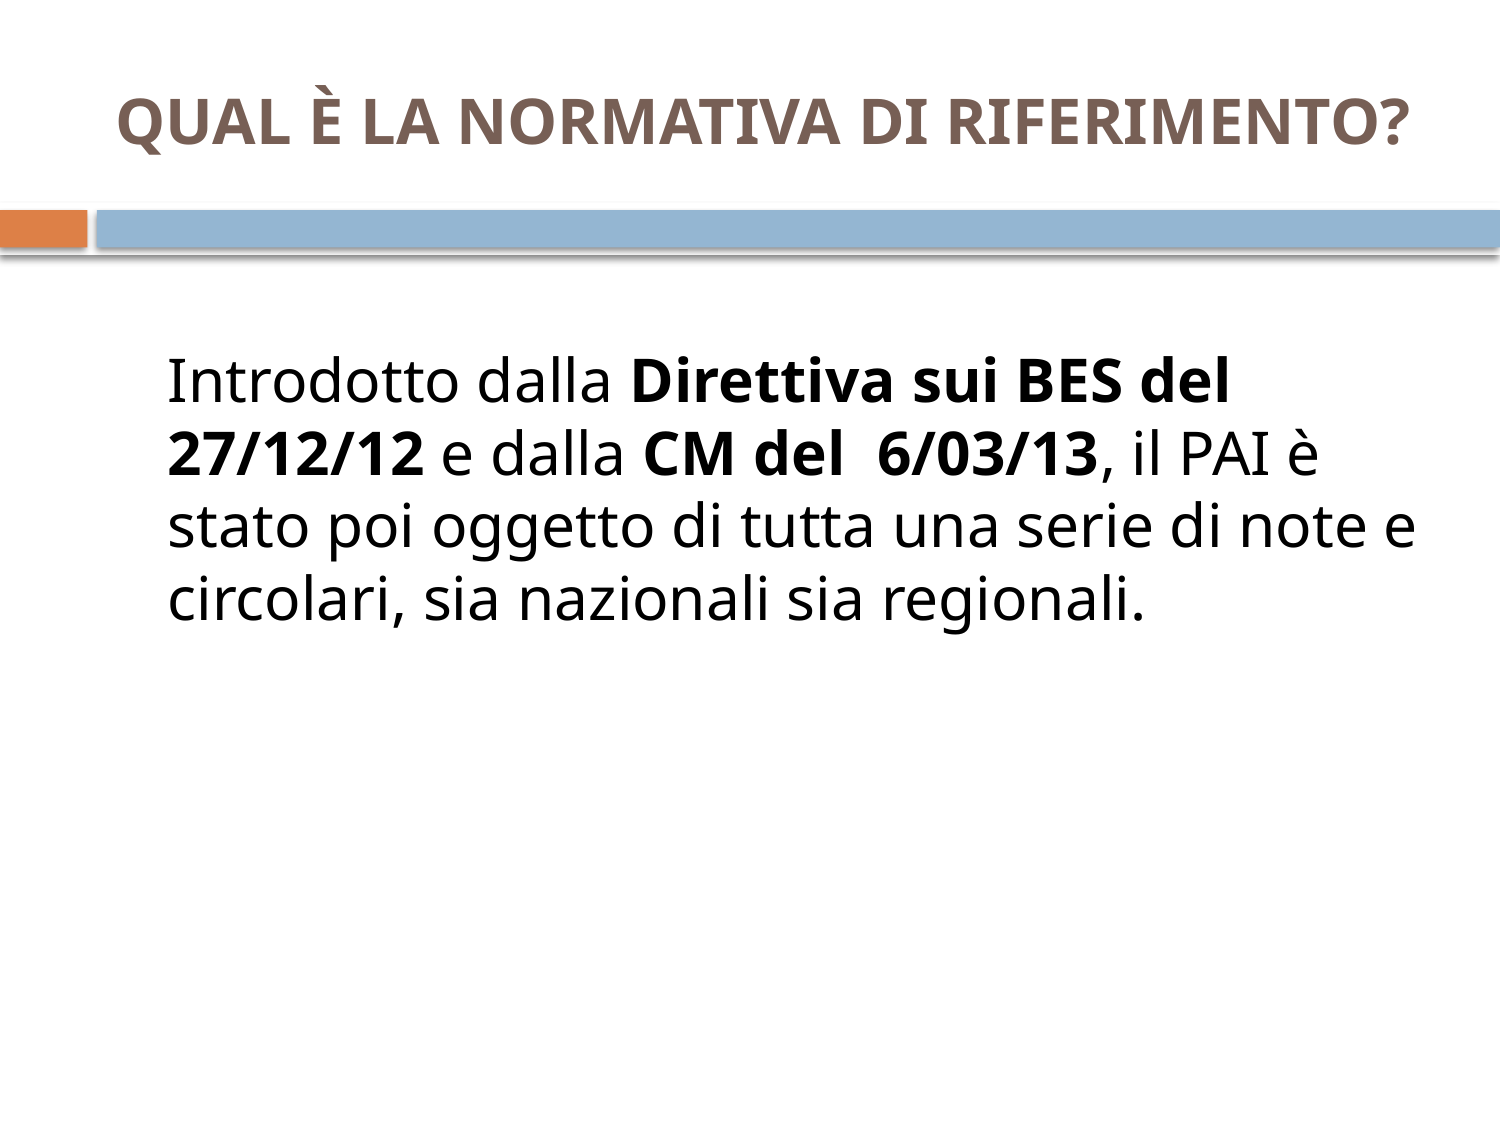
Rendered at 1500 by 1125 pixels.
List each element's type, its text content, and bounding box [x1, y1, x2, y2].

list Introdotto dalla Direttiva sui BES del 27/12/12 e dalla CM del 6/03/13, il PAI è stato poi oggetto di tutta una serie di note e circolari, sia nazionali sia regionali. [100, 262, 1438, 1000]
title QUAL È LA NORMATIVA DI RIFERIMENTO? [100, 37, 1438, 200]
